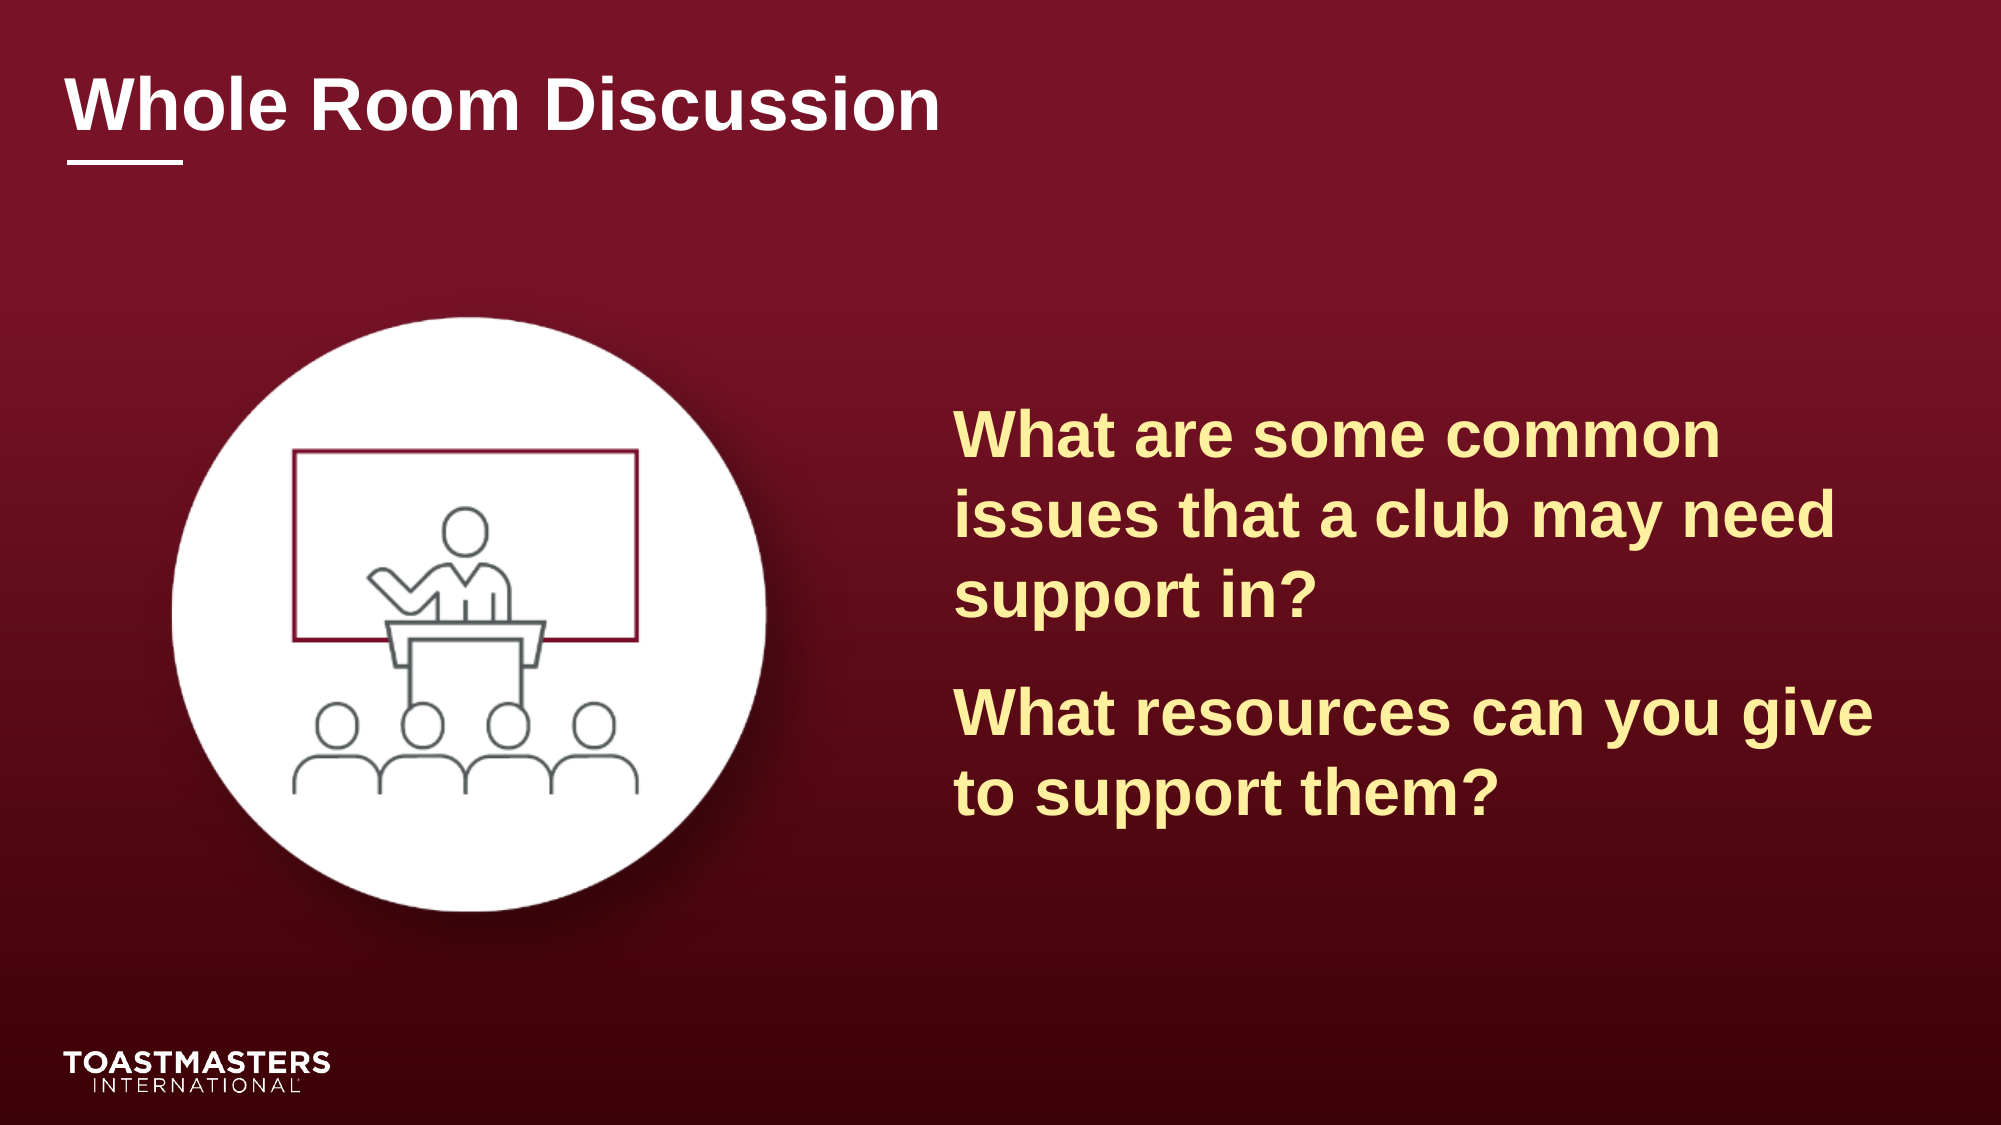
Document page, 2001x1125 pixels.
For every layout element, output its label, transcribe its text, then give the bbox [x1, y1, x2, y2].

picture [125, 270, 871, 1017]
list What are some common issues that a club may need support in? What resources can you give to support them? [938, 312, 1908, 907]
picture [51, 1036, 343, 1103]
